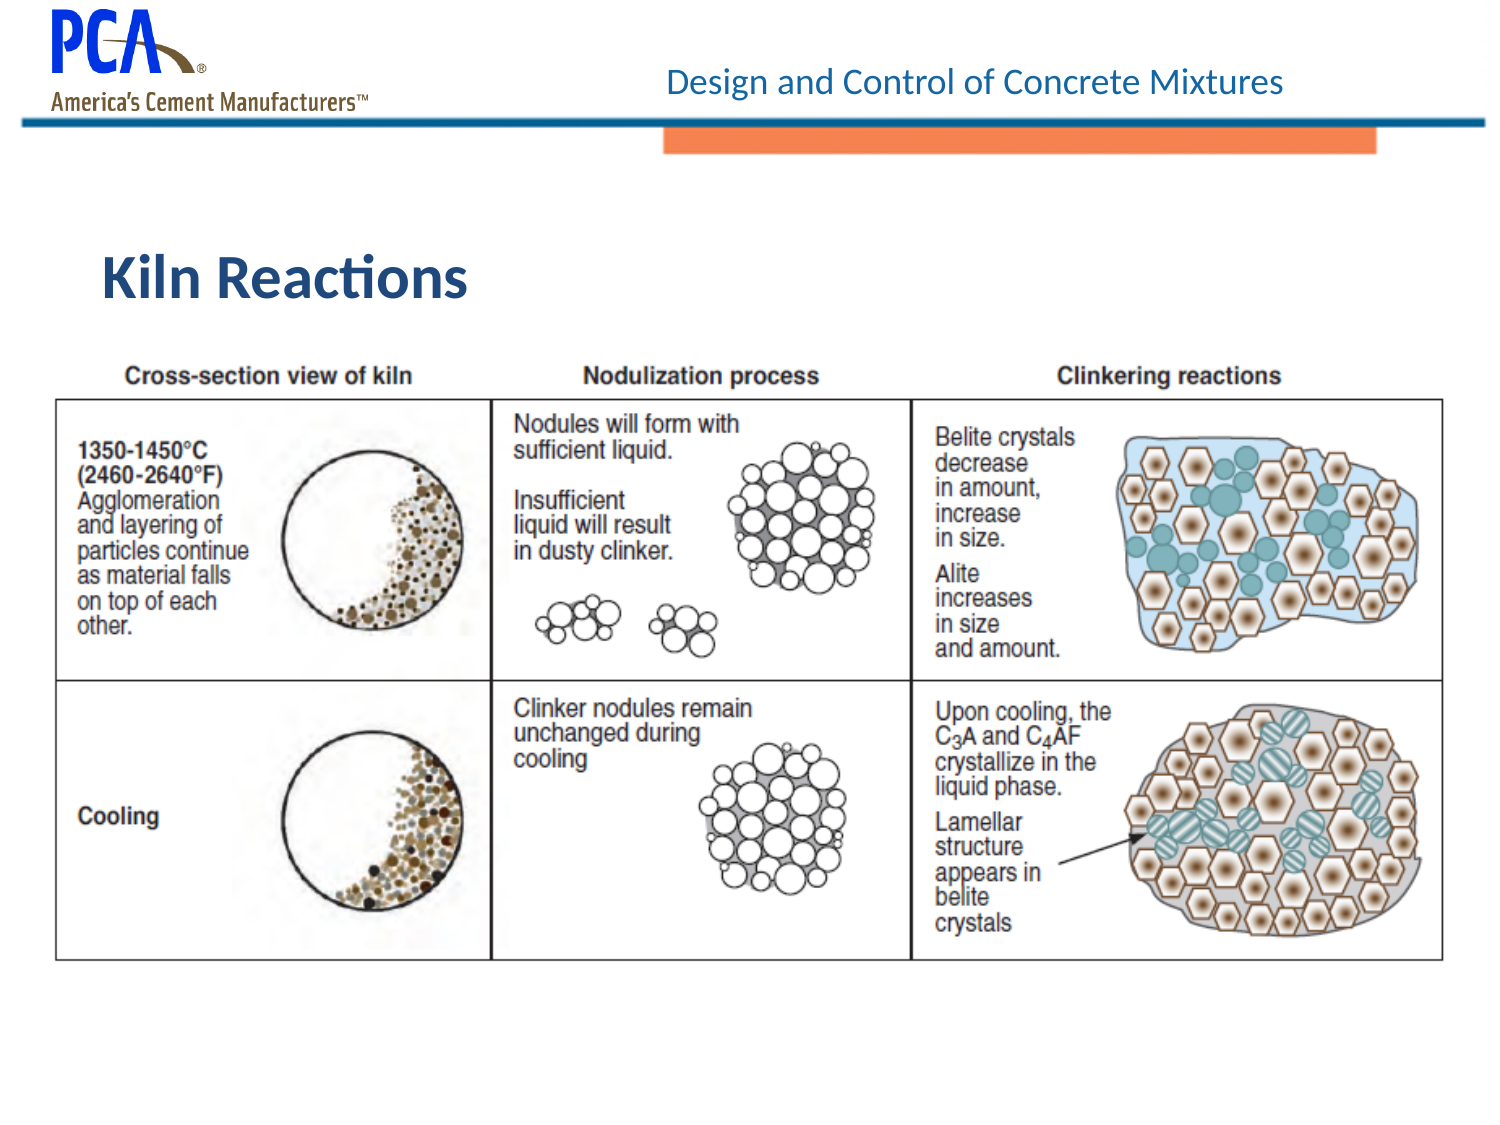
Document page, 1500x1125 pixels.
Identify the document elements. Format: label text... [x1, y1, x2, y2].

picture [49, 360, 1450, 966]
title Kiln Reactions [87, 227, 1201, 319]
picture [0, 0, 1500, 175]
